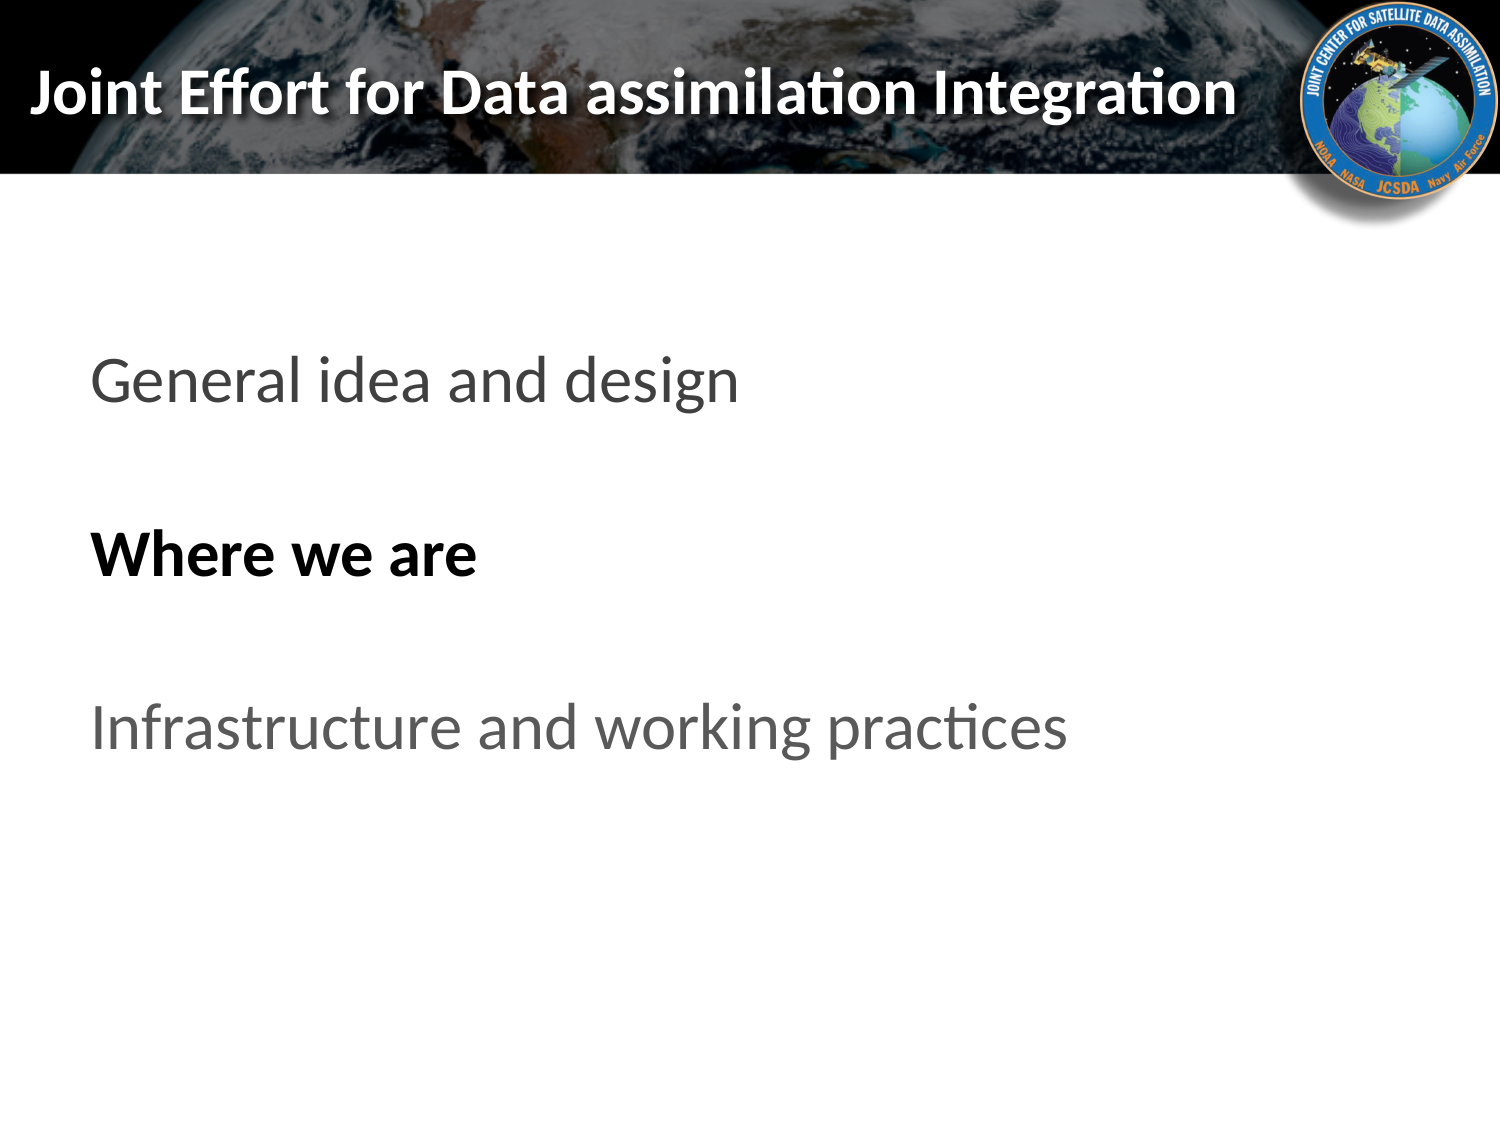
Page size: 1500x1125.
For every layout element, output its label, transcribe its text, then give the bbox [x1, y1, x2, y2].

text_box Joint Effort for Data assimilation Integration [15, 0, 1287, 176]
picture [0, 0, 1500, 1125]
list General idea and design Where we are Infrastructure and working practices [75, 248, 1425, 999]
